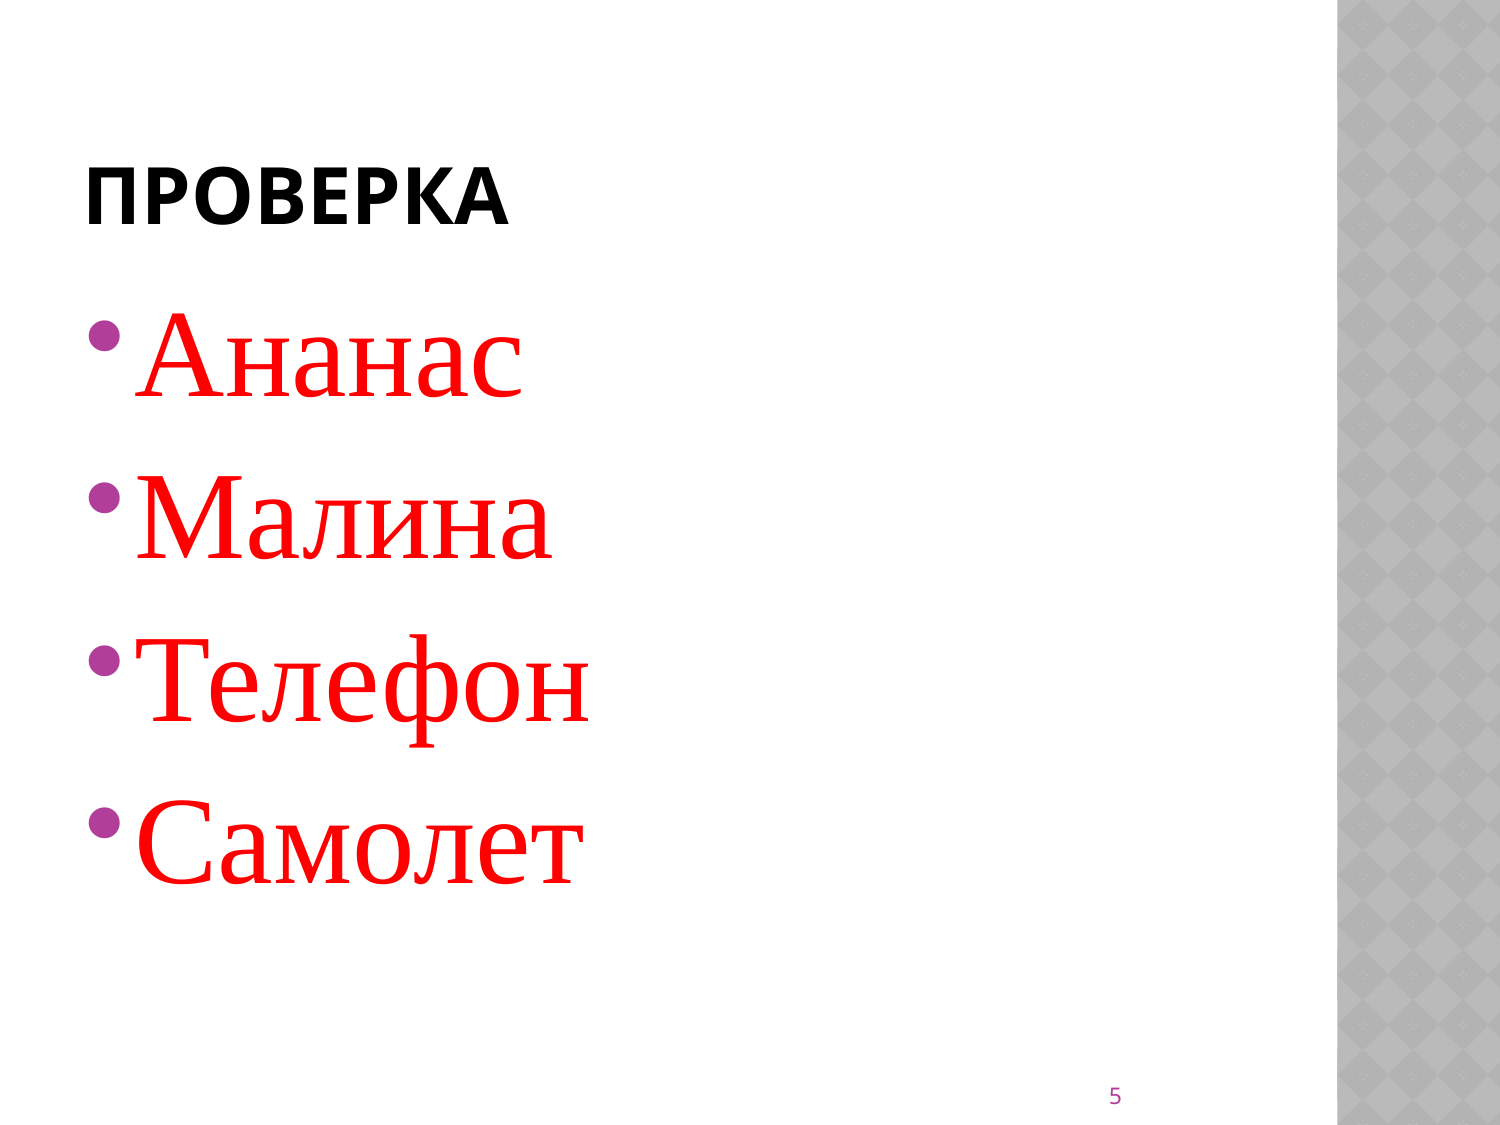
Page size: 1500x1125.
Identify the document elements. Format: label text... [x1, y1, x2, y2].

title проверка [75, 52, 1263, 240]
slide_number 5 [1025, 1075, 1122, 1113]
list Ананас Малина Телефон Самолет [75, 264, 1263, 1059]
